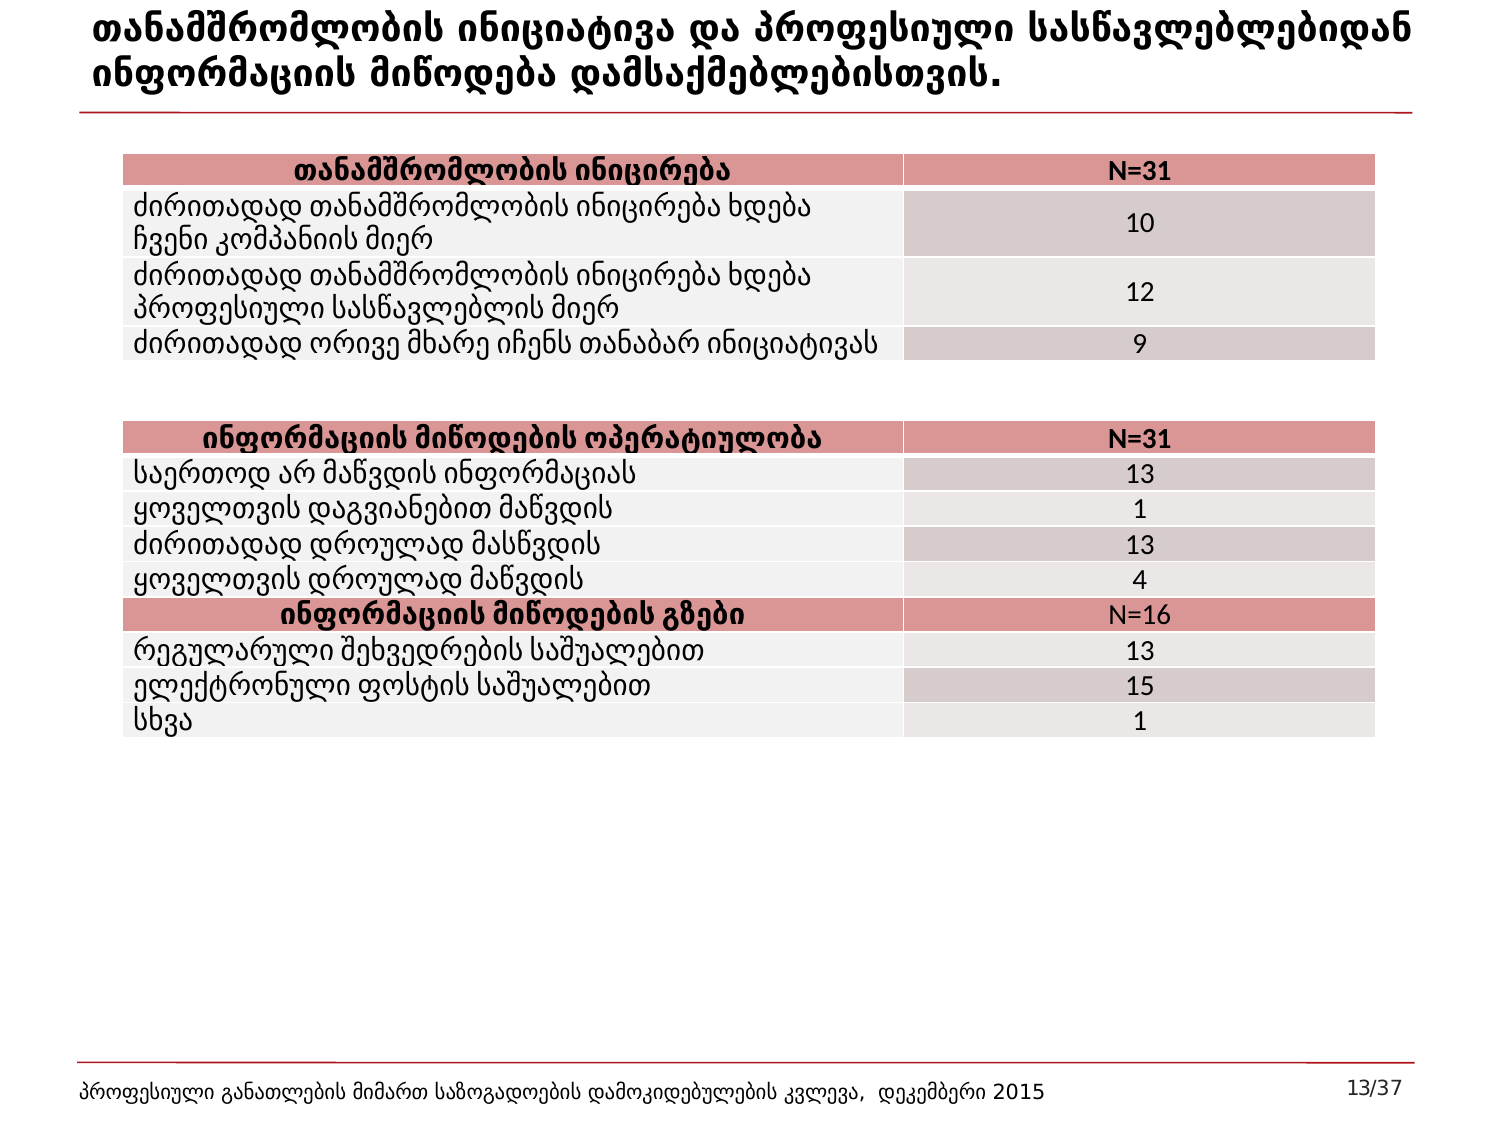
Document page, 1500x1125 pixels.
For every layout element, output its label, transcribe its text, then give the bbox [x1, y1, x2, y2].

title თანამშრომლობის ინიციატივა და პროფესიული სასწავლებლებიდან ინფორმაციის მიწოდება დამსაქმებლებისთვის. [76, 1, 1500, 97]
table_header ინფორმაციის მიწოდების ოპერატიულობა [123, 421, 903, 453]
table_cell 10 [904, 191, 1375, 256]
table_cell 1 [904, 703, 1375, 737]
table_cell ძირითადად ორივე მხარე იჩენს თანაბარ ინიციატივას [123, 327, 903, 360]
table_cell 13 [904, 458, 1375, 490]
table_cell ყოველთვის დროულად მაწვდის [123, 562, 903, 596]
table_cell ინფორმაციის მიწოდების გზები [123, 598, 903, 631]
table_cell საერთოდ არ მაწვდის ინფორმაციას [123, 458, 903, 490]
table_cell N=16 [904, 598, 1375, 631]
table_cell ძირითადად თანამშრომლობის ინიცირება ხდება ჩვენი კომპანიის მიერ [123, 191, 903, 256]
table_cell რეგულარული შეხვედრების საშუალებით [123, 633, 903, 666]
table_cell ელექტრონული ფოსტის საშუალებით [123, 668, 903, 702]
table_header N=31 [904, 421, 1375, 453]
table_cell 1 [904, 492, 1375, 525]
table_cell 4 [904, 562, 1375, 596]
table_cell 13 [904, 527, 1375, 561]
table_cell 12 [904, 258, 1375, 325]
table_cell ძირითადად დროულად მასწვდის [123, 527, 903, 561]
table_header N=31 [904, 154, 1375, 185]
table_cell 9 [904, 327, 1375, 360]
table_header თანამშრომლობის ინიცირება [123, 154, 903, 185]
table_cell ყოველთვის დაგვიანებით მაწვდის [123, 492, 903, 525]
table_cell 13 [904, 633, 1375, 666]
table_cell ძირითადად თანამშრომლობის ინიცირება ხდება პროფესიული სასწავლებლის მიერ [123, 258, 903, 325]
table_cell 15 [904, 668, 1375, 702]
table_cell სხვა [123, 703, 903, 737]
